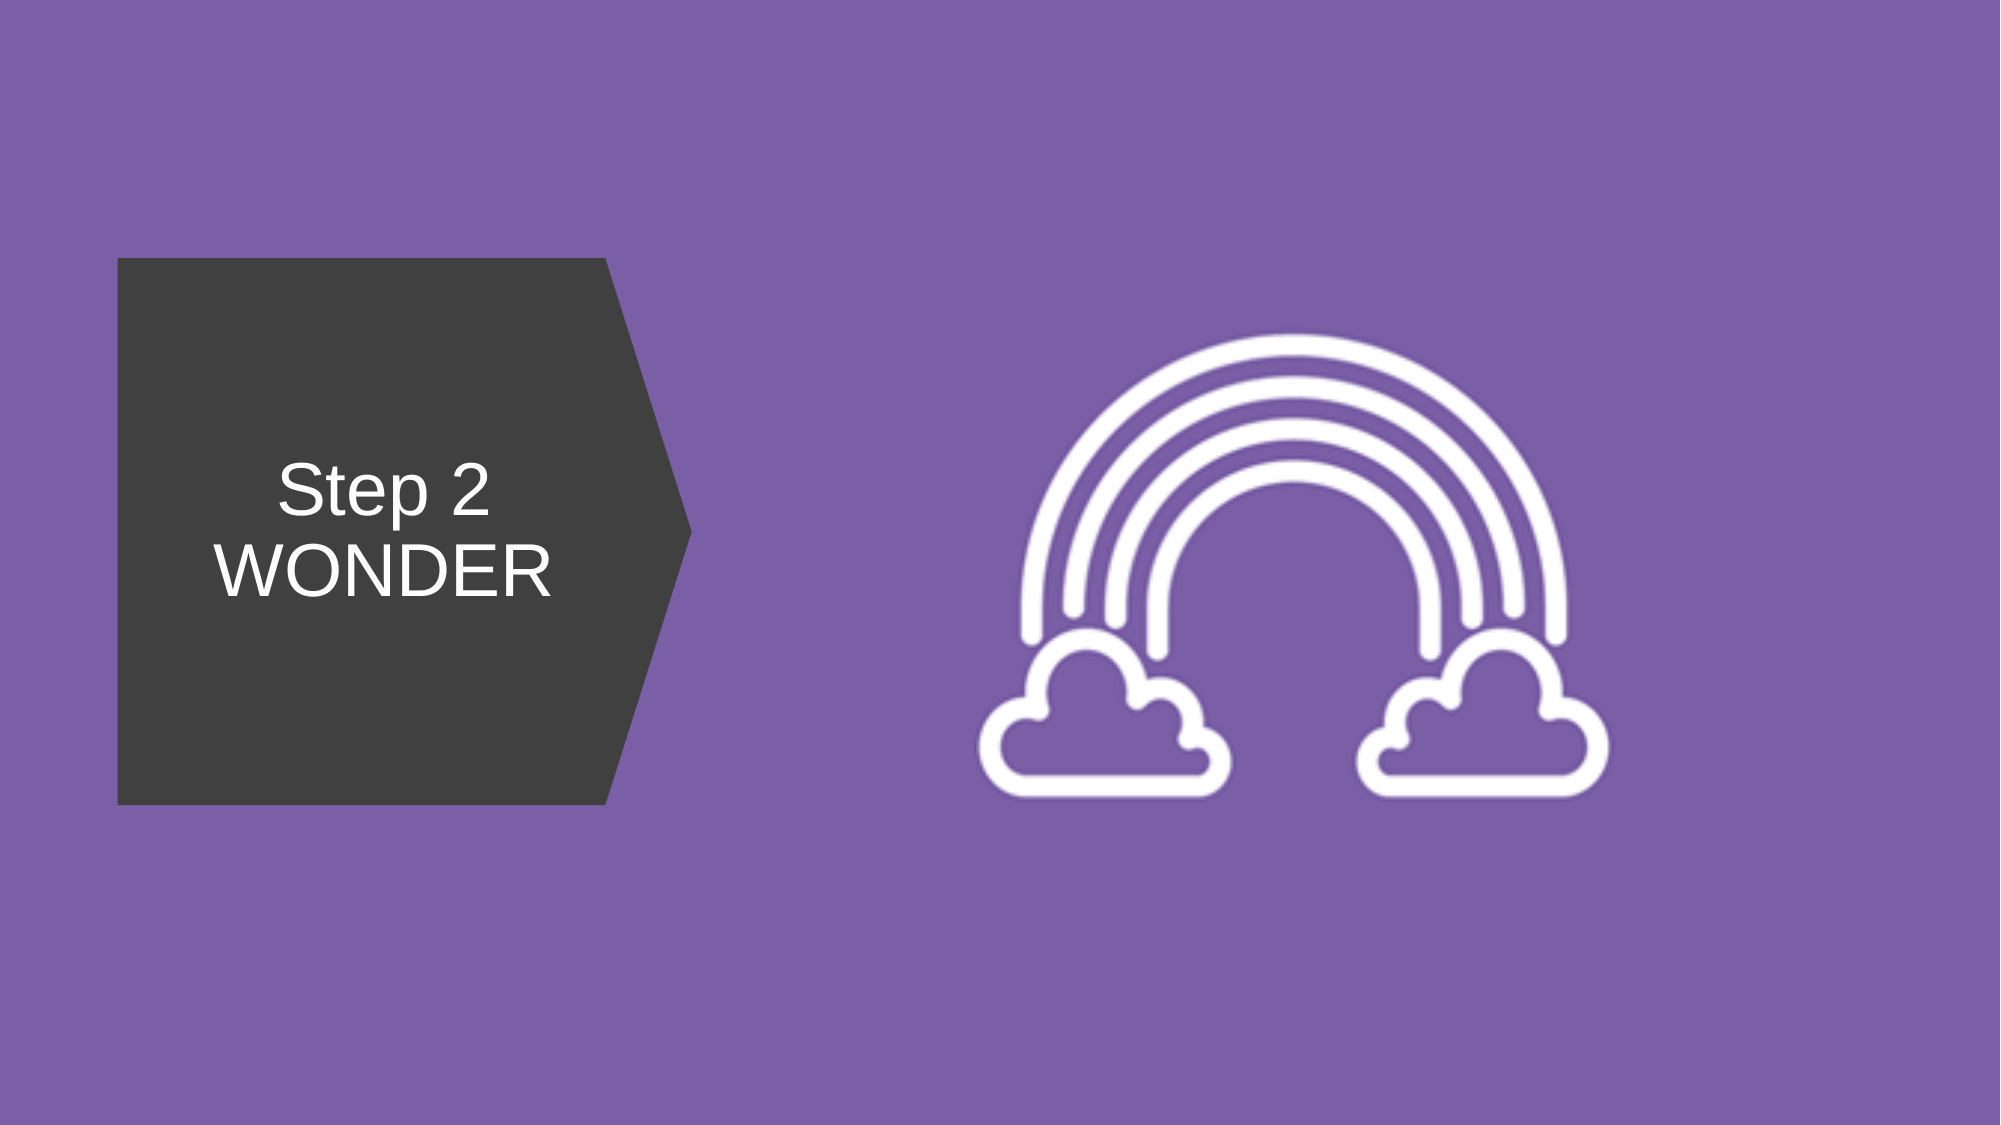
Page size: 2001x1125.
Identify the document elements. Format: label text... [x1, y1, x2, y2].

text_box Step 2 WONDER [168, 322, 601, 741]
picture [727, 1, 1859, 1108]
text_box [116, 257, 693, 807]
